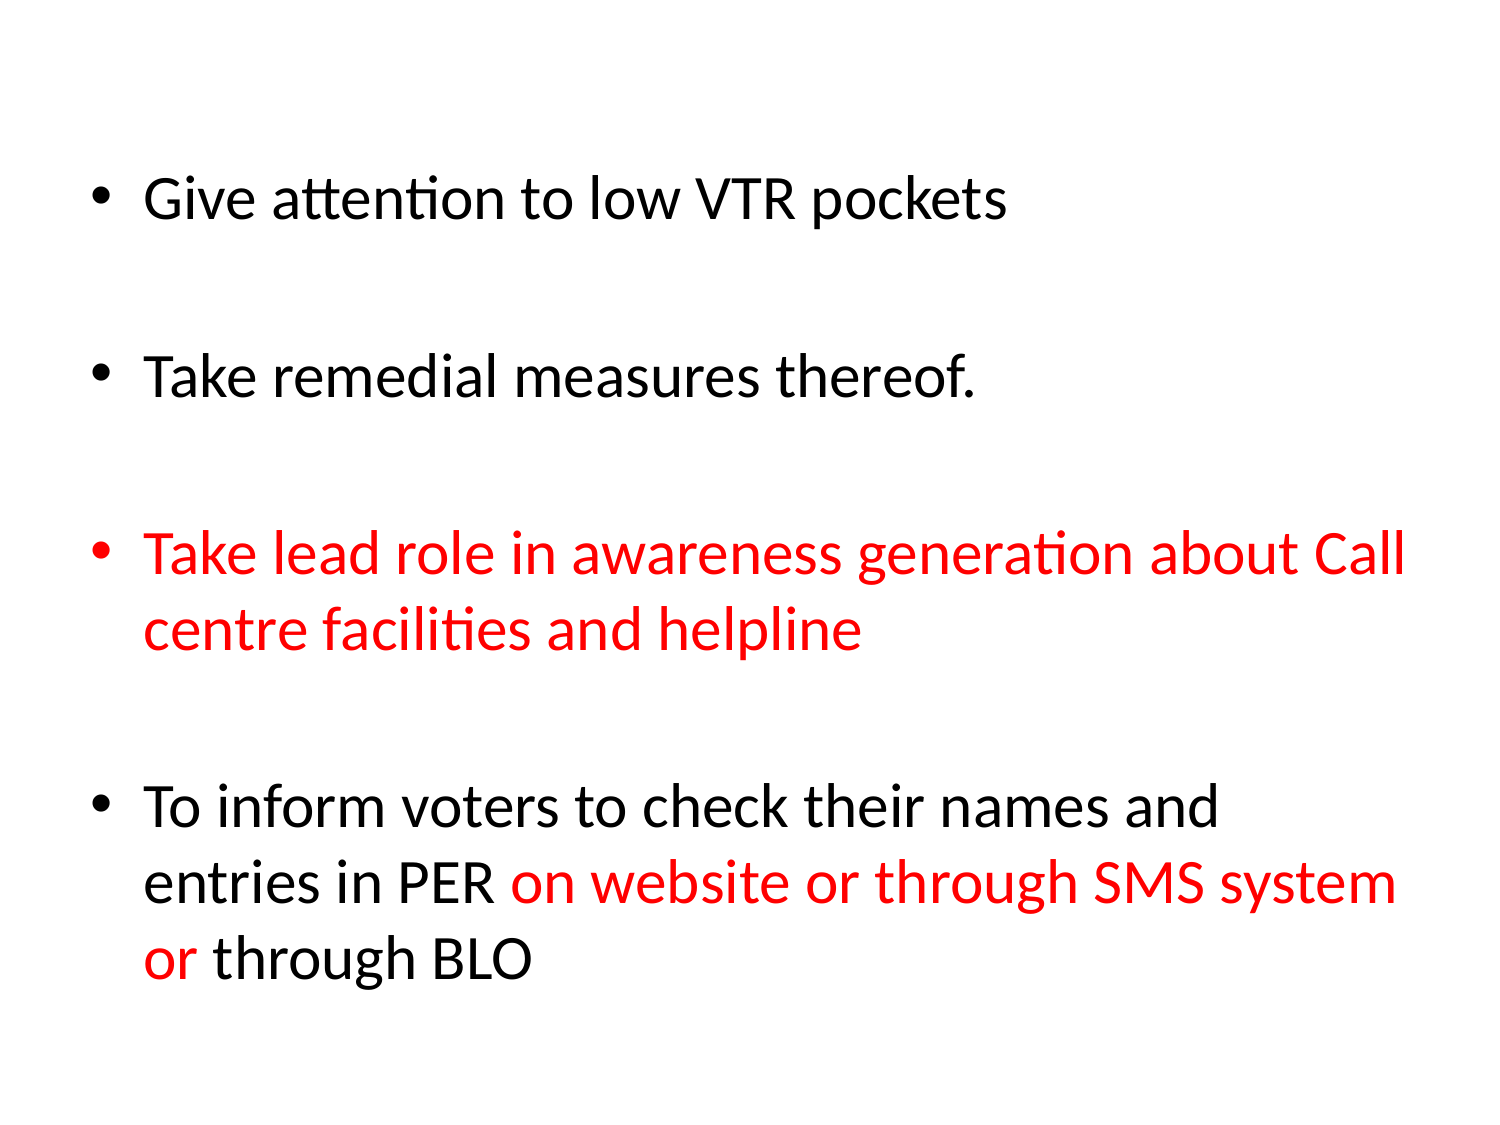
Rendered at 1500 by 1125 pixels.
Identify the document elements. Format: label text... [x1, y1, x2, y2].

list Give attention to low VTR pockets Take remedial measures thereof. Take lead role in awareness generation about Call centre facilities and helpline To inform voters to check their names and entries in PER on website or through SMS system or through BLO [75, 149, 1425, 1005]
